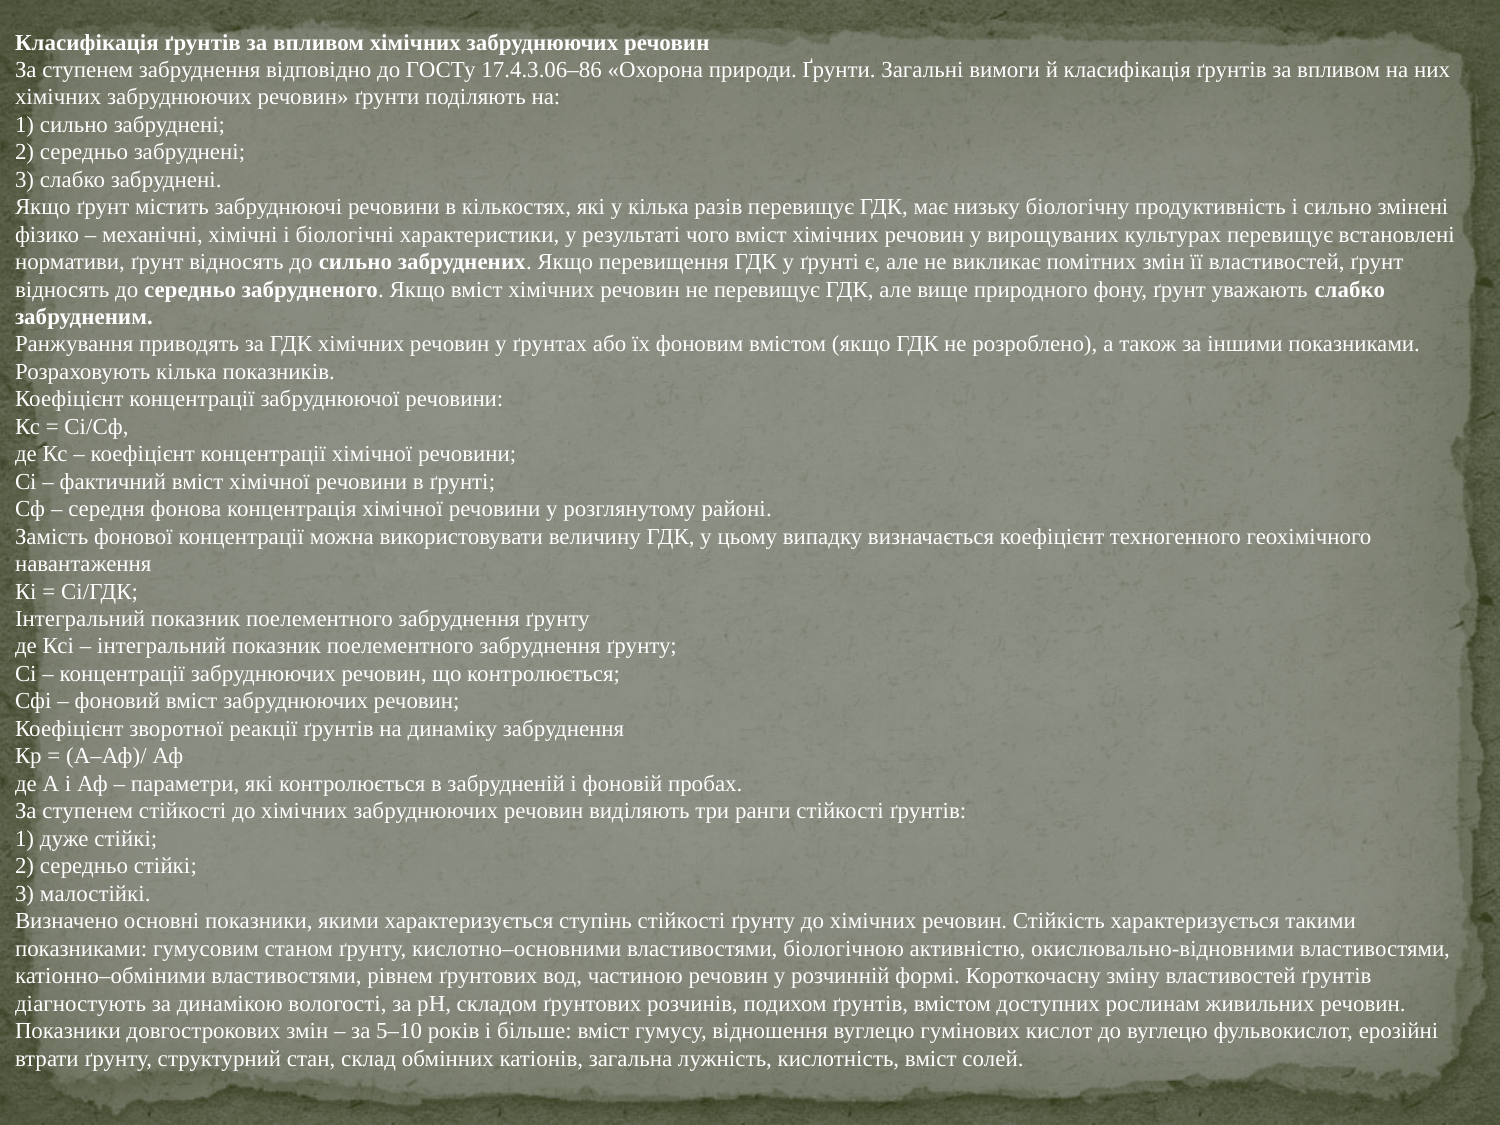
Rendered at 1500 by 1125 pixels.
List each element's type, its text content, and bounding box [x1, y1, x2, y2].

text_box Класифікація ґрунтів за впливом хімічних забруднюючих речовин За ступенем забруднення відповідно до ГОСТу 17.4.3.06–86 «Охорона природи. Ґрунти. Загальні вимоги й класифікація ґрунтів за впливом на них хімічних забруднюючих речовин» ґрунти поділяють на: 1) сильно забруднені; 2) середньо забруднені; 3) слабко забруднені. Якщо ґрунт містить забруднюючі речовини в кількостях, які у кілька разів перевищує ГДК, має низьку біологічну продуктивність і сильно змінені фізико – механічні, хімічні і біологічні характеристики, у результаті чого вміст хімічних речовин у вирощуваних культурах перевищує встановлені нормативи, ґрунт відносять до сильно забруднених. Якщо перевищення ГДК у ґрунті є, але не викликає помітних змін її властивостей, ґрунт відносять до середньо забрудненого. Якщо вміст хімічних речовин не перевищує ГДК, але вище природного фону, ґрунт уважають слабко забрудненим. Ранжування приводять за ГДК хімічних речовин у ґрунтах або їх фоновим вмістом (якщо ГДК не розроблено), а також за іншими показниками. Розраховують кілька показників. Коефіцієнт концентрації забруднюючої речовини: Кс = Сі/Сф, де Кс – коефіцієнт концентрації хімічної речовини; Сі – фактичний вміст хімічної речовини в ґрунті; Сф – середня фонова концентрація хімічної речовини у розглянутому районі. Замість фонової концентрації можна використовувати величину ГДК, у цьому випадку визначається коефіцієнт техногенного геохімічного навантаження Кі = Сі/ГДК; Інтегральний показник поелементного забруднення ґрунту де Ксі – інтегральний показник поелементного забруднення ґрунту; Сі – концентрації забруднюючих речовин, що контролюється; Сфі – фоновий вміст забруднюючих речовин; Коефіцієнт зворотної реакції ґрунтів на динаміку забруднення Кр = (А–Аф)/ Аф де А і Аф – параметри, які контролюється в забрудненій і фоновій пробах. За ступенем стійкості до хімічних забруднюючих речовин виділяють три ранги стійкості ґрунтів: 1) дуже стійкі; 2) середньо стійкі; 3) малостійкі. Визначено основні показники, якими характеризується ступінь стійкості ґрунту до хімічних речовин. Стійкість характеризується такими показниками: гумусовим станом ґрунту, кислотно–основними властивостями, біологічною активністю, окислювально-відновними властивостями, катіонно–обміними властивостями, рівнем ґрунтових вод, частиною речовин у розчинній формі. Короткочасну зміну властивостей ґрунтів діагностують за динамікою вологості, за рН, складом ґрунтових розчинів, подихом ґрунтів, вмістом доступних рослинам живильних речовин. Показники довгострокових змін – за 5–10 років і більше: вміст гумусу, відношення вуглецю гумінових кислот до вуглецю фульвокислот, ерозійні втрати ґрунту, структурний стан, склад обмінних катіонів, загальна лужність, кислотність, вміст солей. [0, 19, 1500, 1106]
